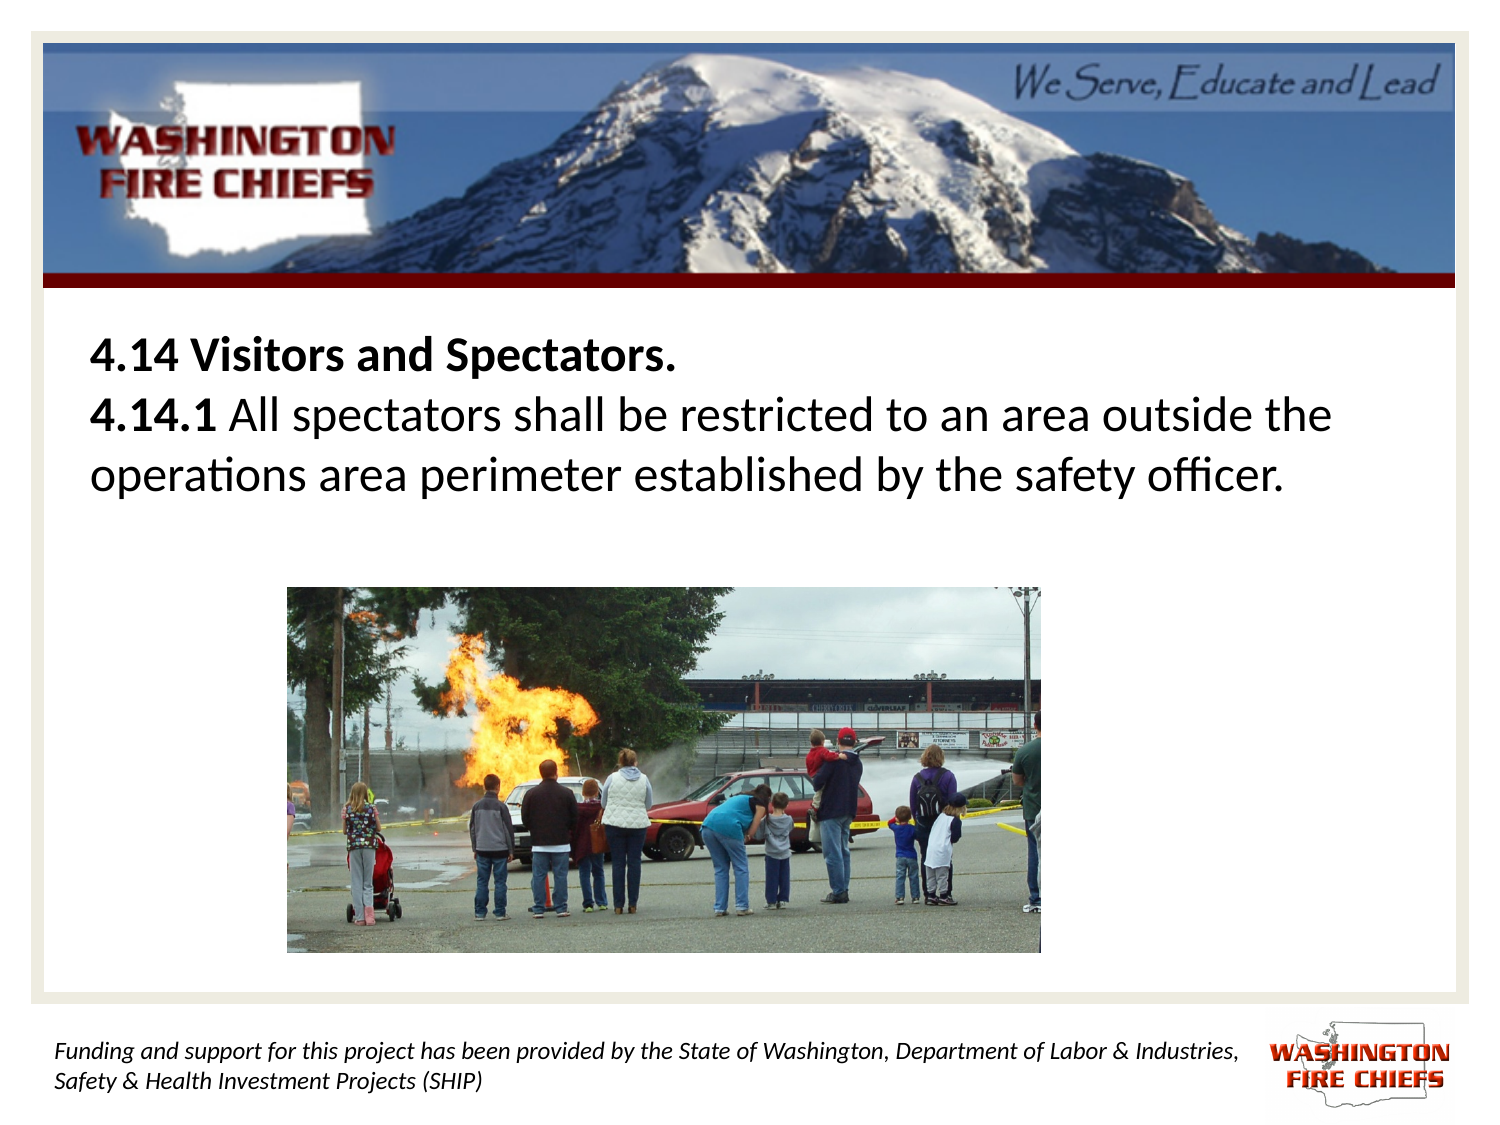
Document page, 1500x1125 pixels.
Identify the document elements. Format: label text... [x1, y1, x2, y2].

picture [43, 43, 1455, 288]
picture [287, 587, 1041, 954]
text_box 4.14 Visitors and Spectators. 4.14.1 All spectators shall be restricted to an area outside the operations area perimeter established by the safety officer. [74, 314, 1455, 509]
picture [1265, 1007, 1455, 1125]
